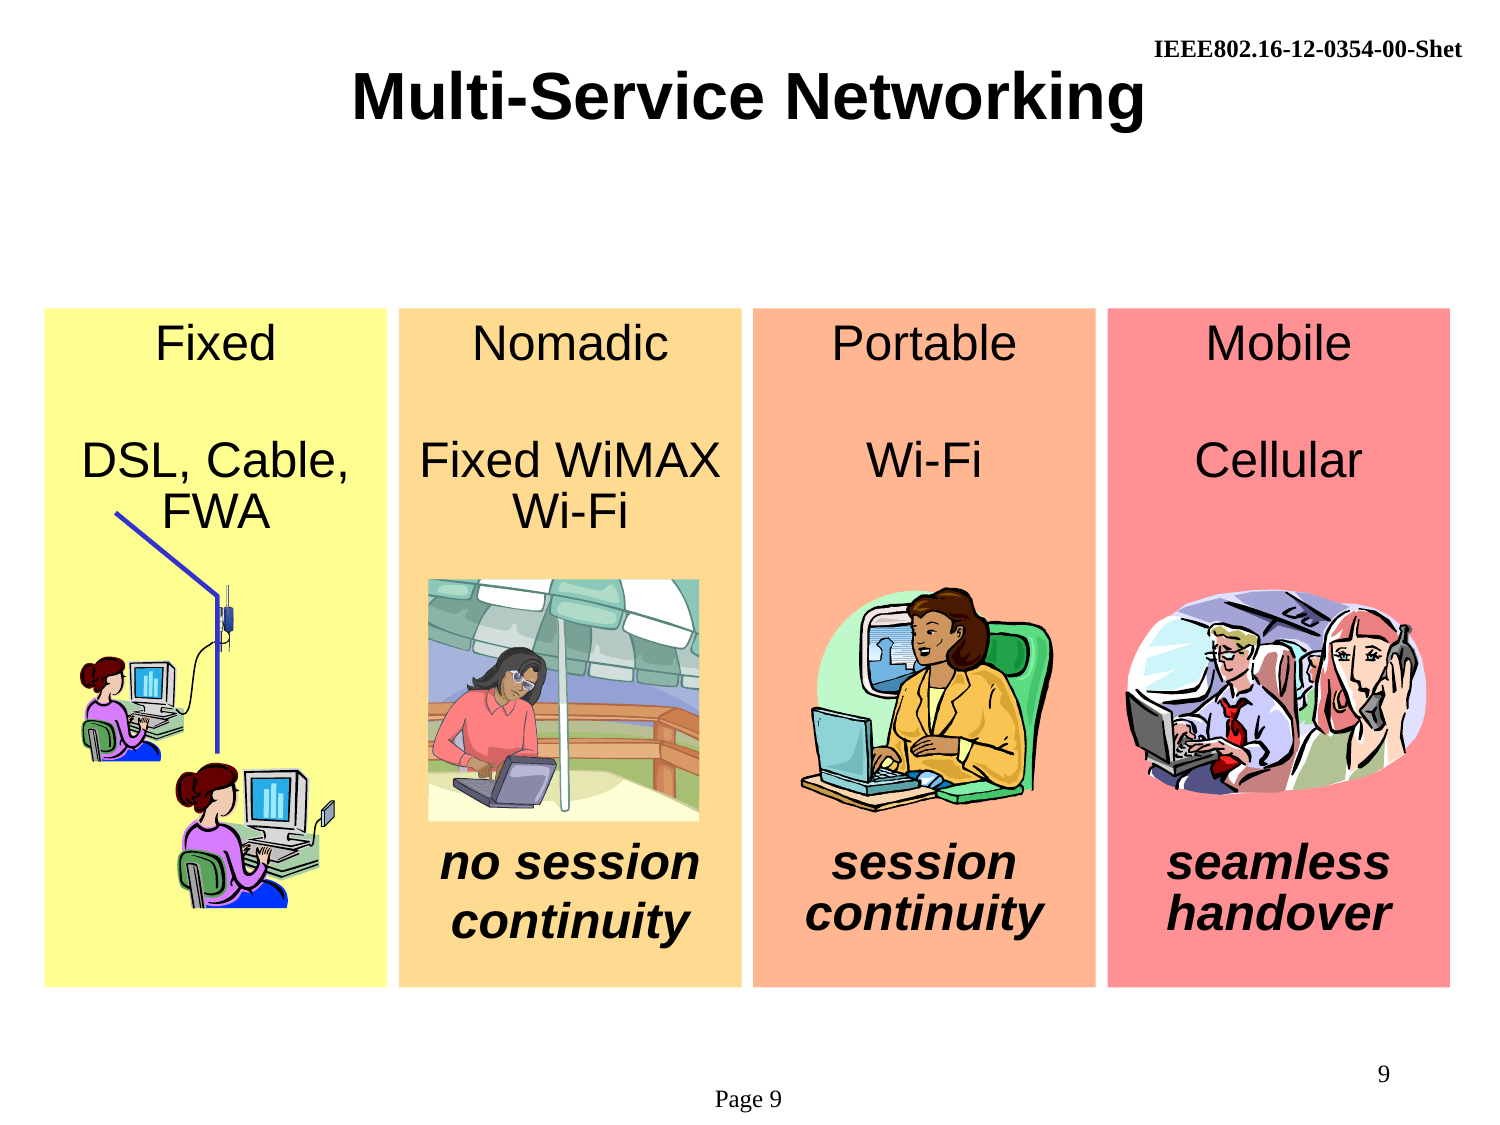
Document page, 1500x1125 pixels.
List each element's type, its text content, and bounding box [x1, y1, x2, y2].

text_box Nomadic Fixed WiMAX Wi-Fi no session continuity [398, 308, 742, 988]
slide_number Page 9 [699, 1074, 838, 1125]
title Multi-Service Networking [75, 45, 1425, 233]
text_box Fixed DSL, Cable, FWA [44, 308, 387, 988]
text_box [175, 762, 335, 910]
picture [428, 574, 704, 826]
text_box Mobile Cellular seamless handover [1107, 308, 1450, 988]
text_box Portable Wi-Fi session continuity [753, 308, 1096, 988]
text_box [79, 512, 242, 763]
picture [799, 587, 1054, 813]
picture [1125, 587, 1429, 798]
